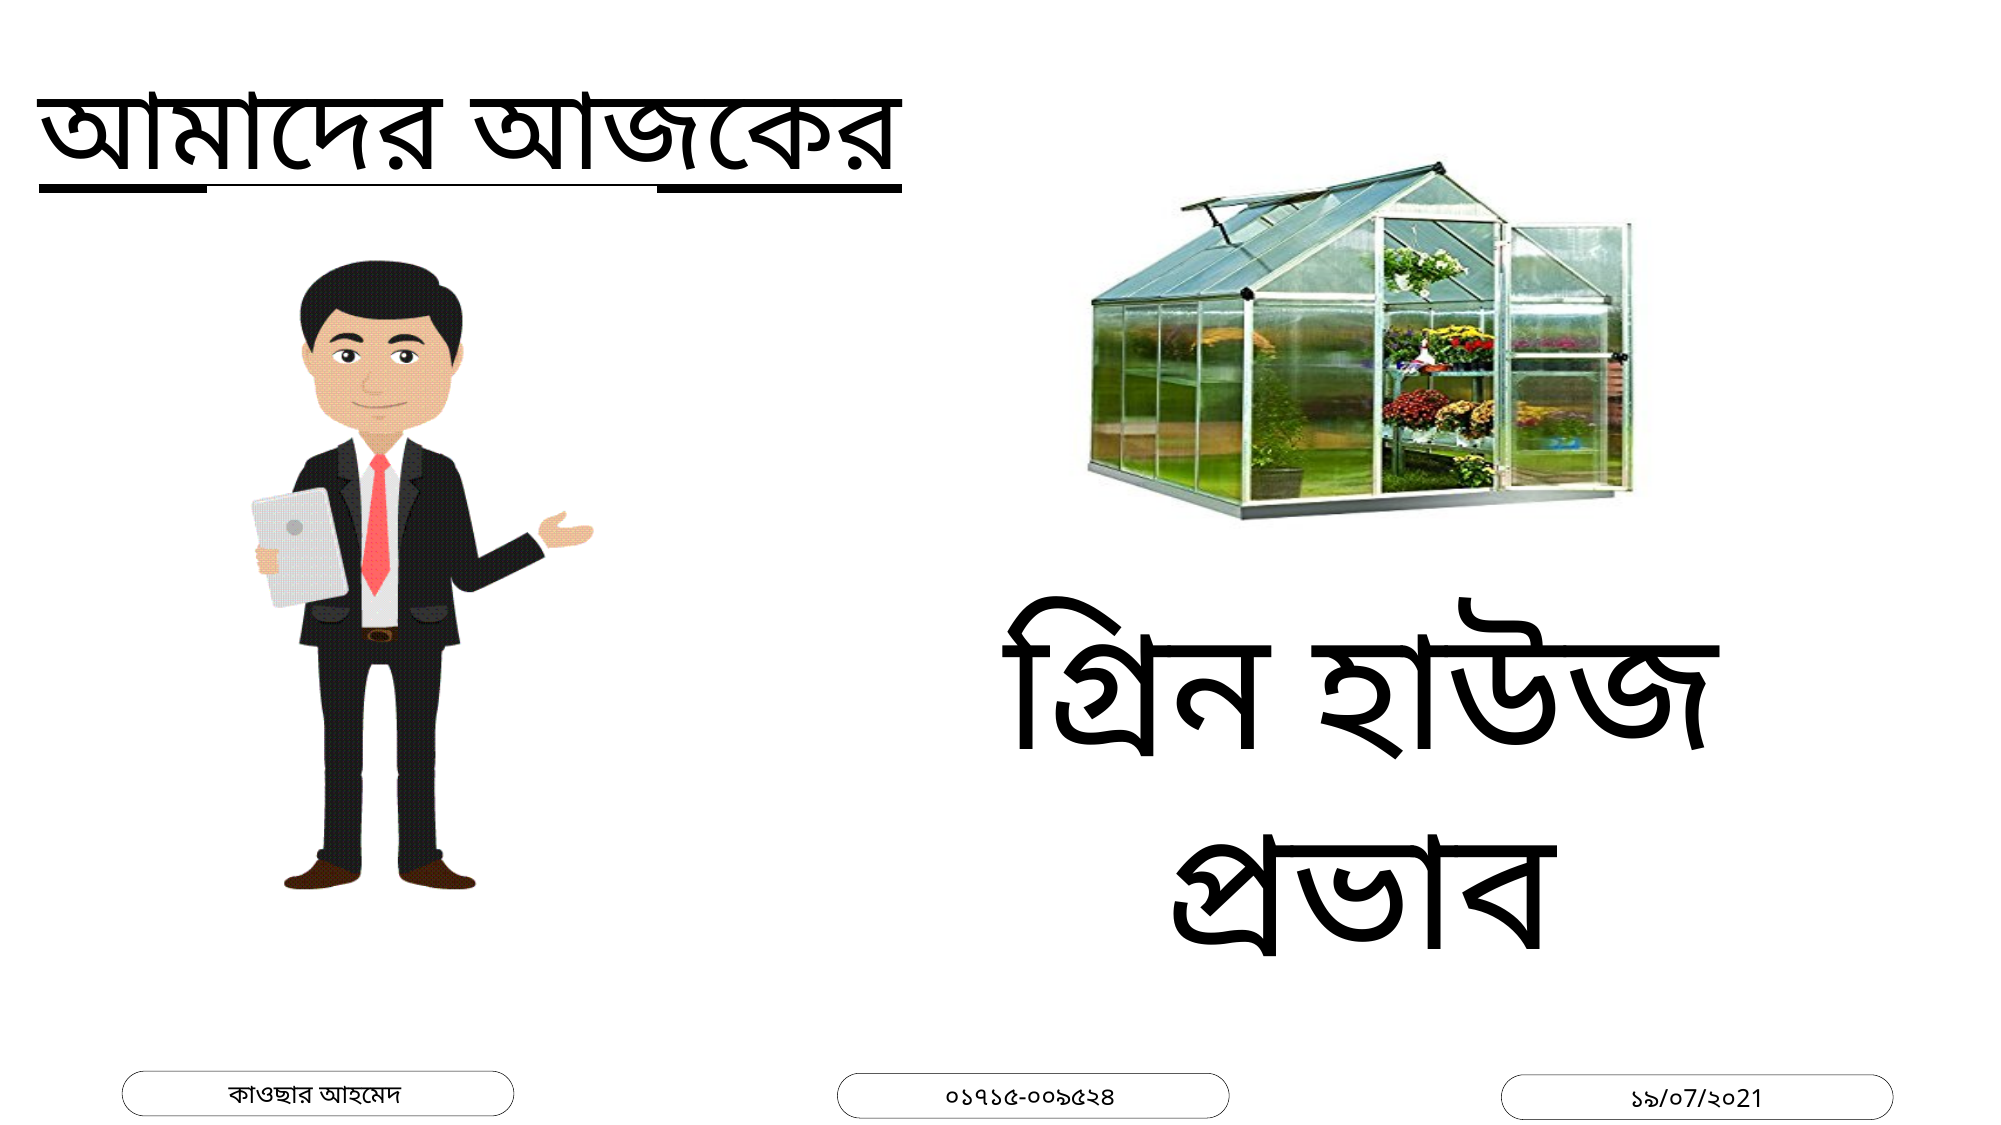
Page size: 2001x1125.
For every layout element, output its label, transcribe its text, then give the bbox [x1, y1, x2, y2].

text_box ০১৭১৫-০০৯৫২৪ [836, 1072, 1231, 1120]
picture [207, 186, 657, 965]
text_box আমাদের আজকের পাঠ [13, 49, 927, 335]
text_box গ্রিন হাউজ প্রভাব [837, 575, 1886, 991]
picture [1068, 152, 1655, 536]
text_box কাওছার আহমেদ [121, 1070, 515, 1117]
text_box ১৯/০7/২০21 [1500, 1073, 1895, 1121]
